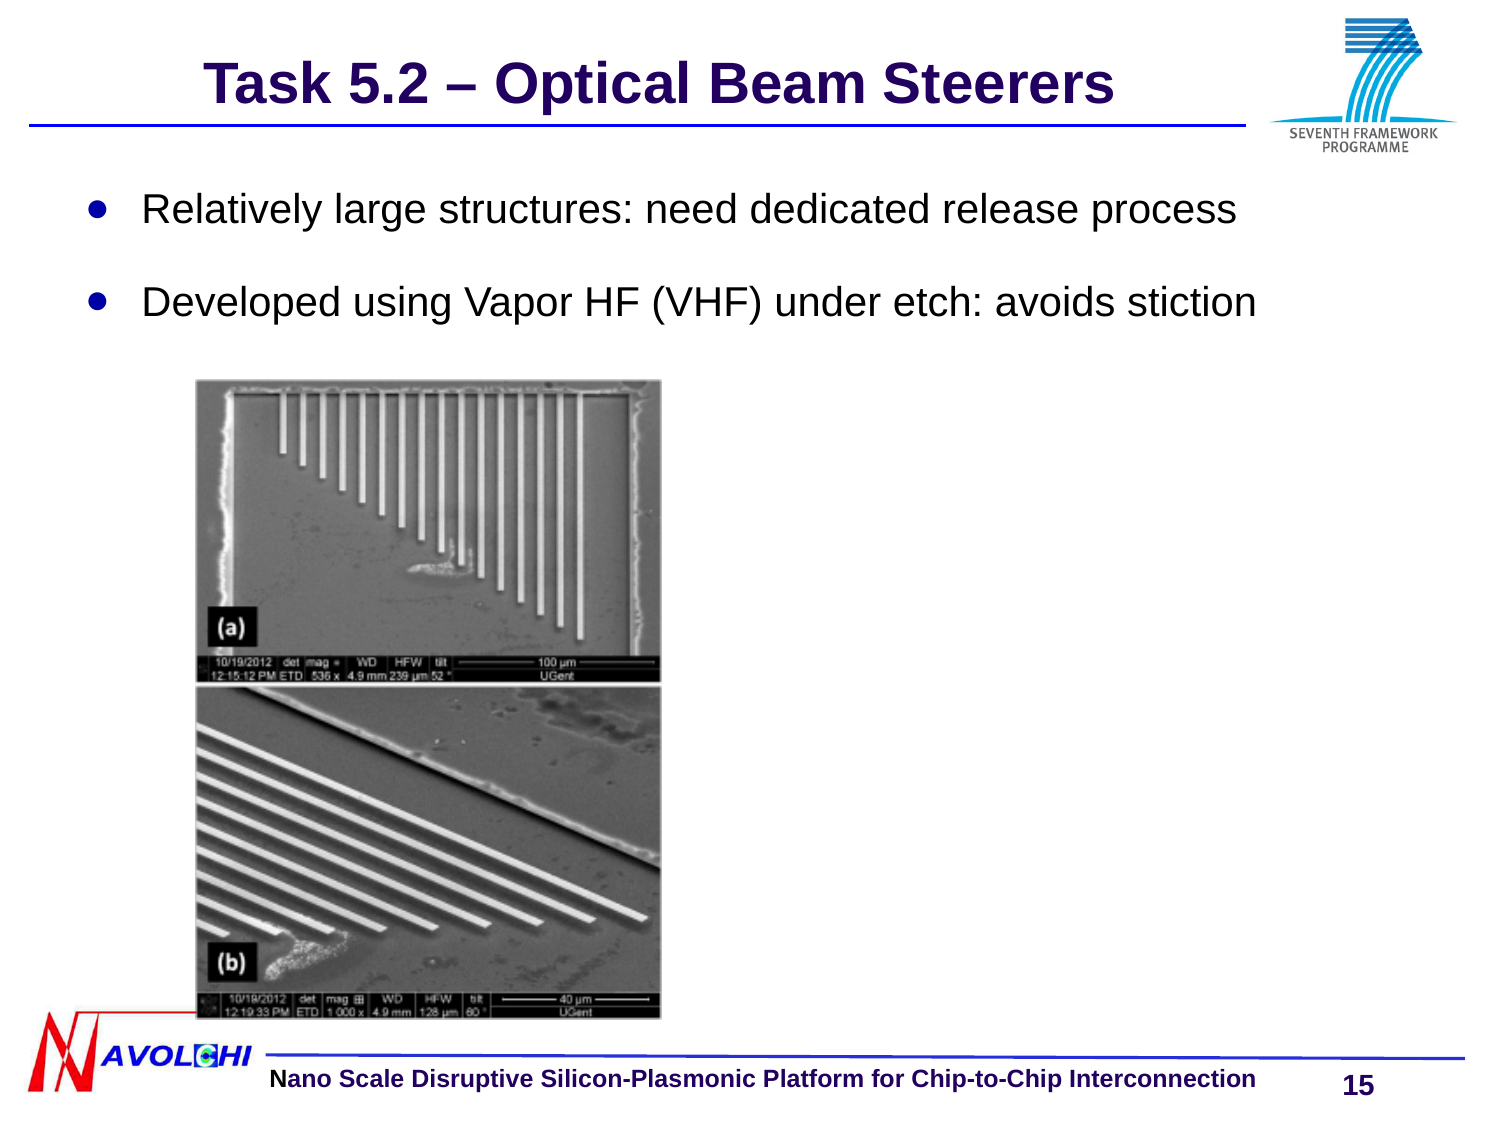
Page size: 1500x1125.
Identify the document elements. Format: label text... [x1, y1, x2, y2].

title Task 5.2 – Optical Beam Steerers [75, 26, 1247, 143]
list Relatively large structures: need dedicated release process Developed using Vapor HF (VHF) under etch: avoids stiction [70, 184, 1430, 1024]
picture [3, 373, 675, 1101]
picture [1269, 18, 1458, 155]
